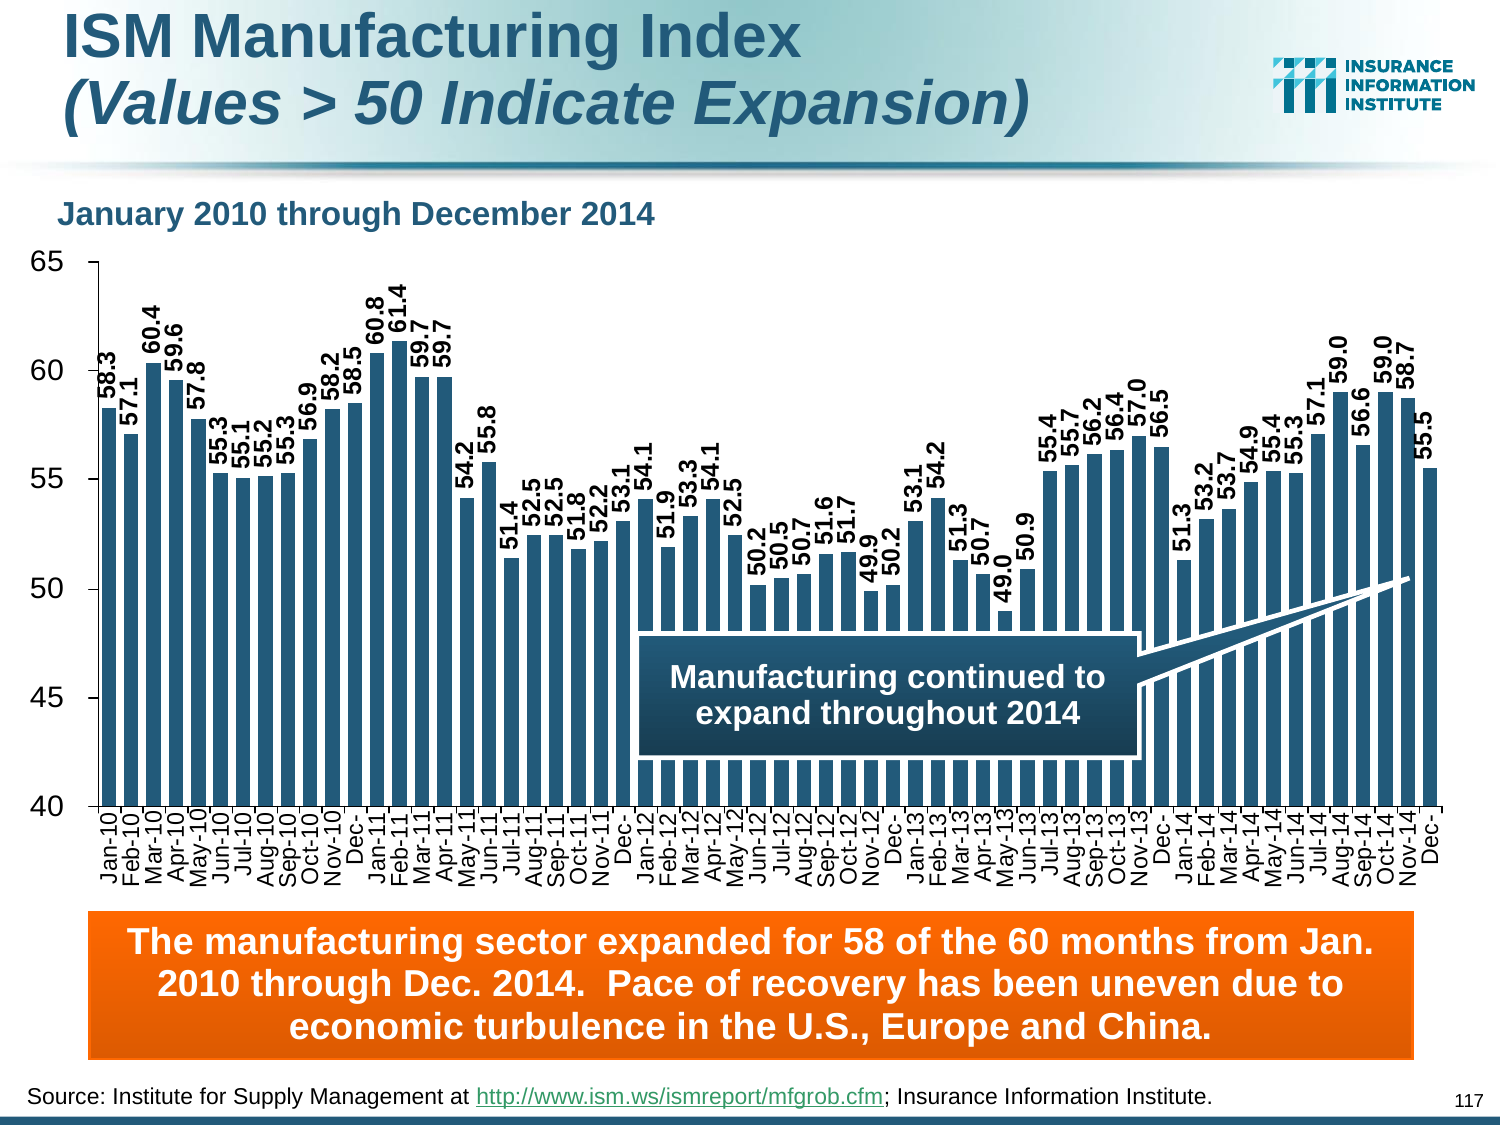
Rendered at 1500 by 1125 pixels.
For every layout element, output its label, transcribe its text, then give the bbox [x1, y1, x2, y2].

text_box The manufacturing sector expanded for 58 of the 60 months from Jan. 2010 through Dec. 2014. Pace of recovery has been uneven due to economic turbulence in the U.S., Europe and China. [89, 912, 1413, 1059]
text_box ISM Manufacturing Index (Values > 50 Indicate Expansion) [56, 0, 1271, 142]
text_box January 2010 through December 2014 [56, 196, 1406, 227]
slide_number 117 [1410, 1091, 1485, 1112]
picture [0, 0, 1500, 189]
text_box Source: Institute for Supply Management at http://www.ism.ws/ismreport/mfgrob.cfm; Insurance Information Institute. [0, 1085, 1399, 1125]
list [16, 229, 1457, 900]
